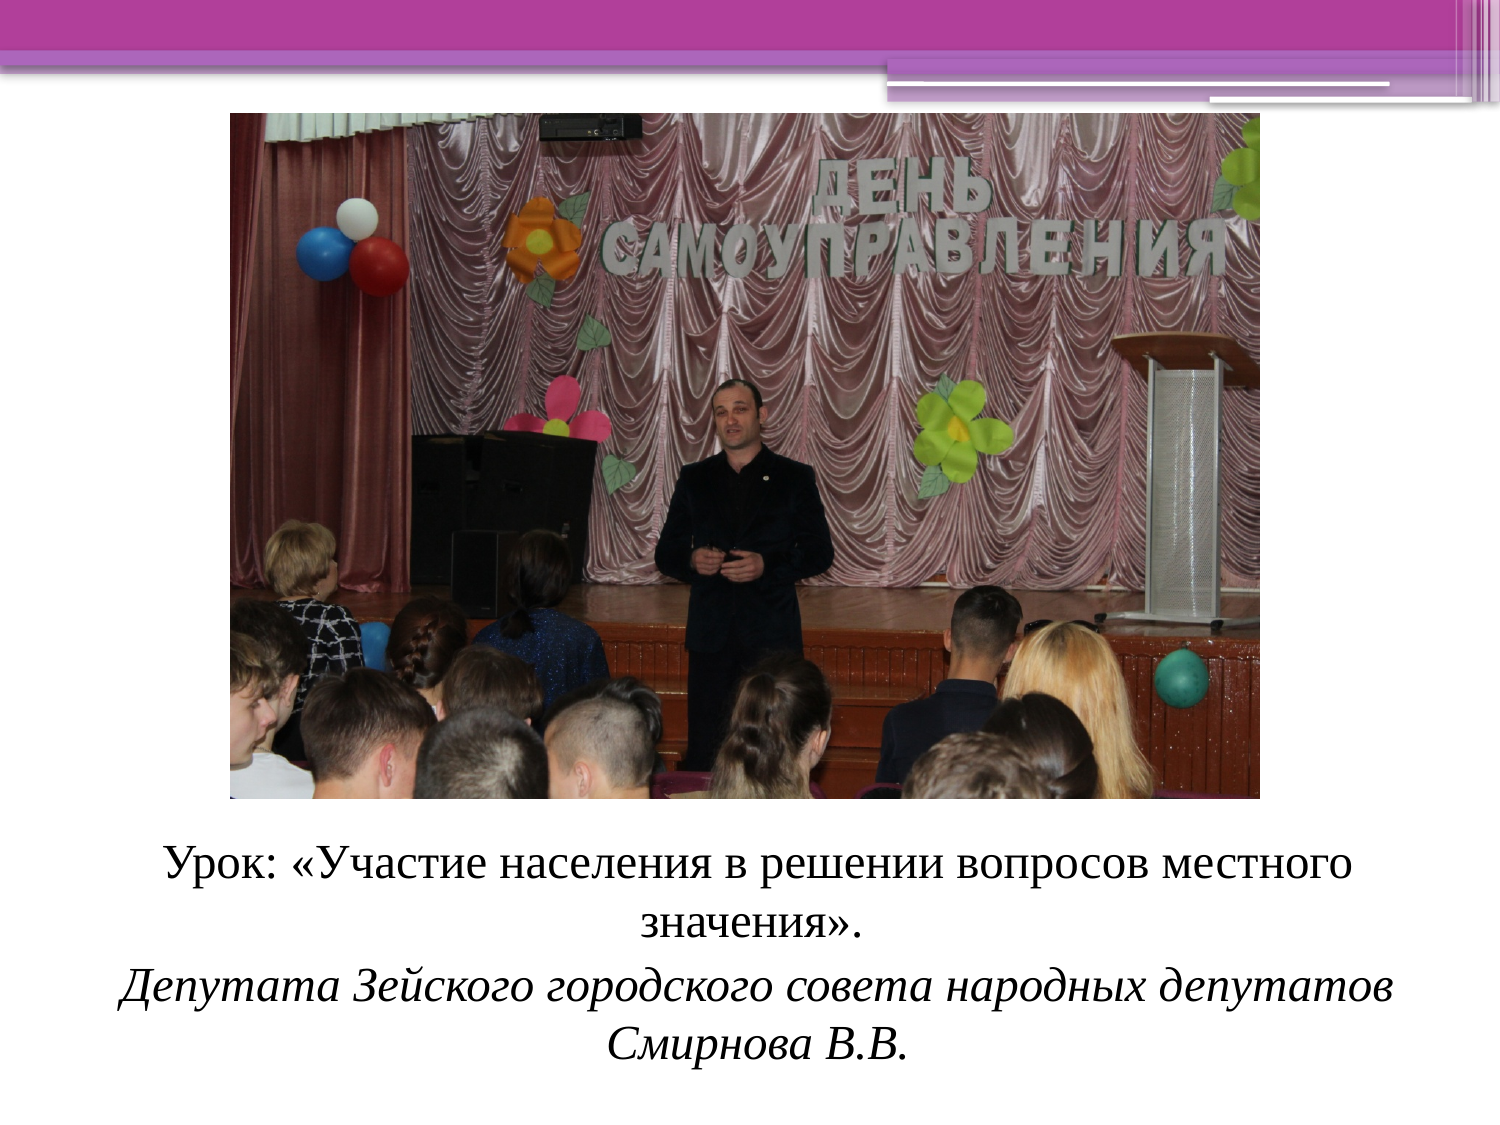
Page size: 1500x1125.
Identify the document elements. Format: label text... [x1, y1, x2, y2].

picture [230, 113, 1260, 799]
list Урок: «Участие населения в решении вопросов местного значения». Депутата Зейского городского совета народных депутатов Смирнова В.В. [75, 822, 1425, 1079]
